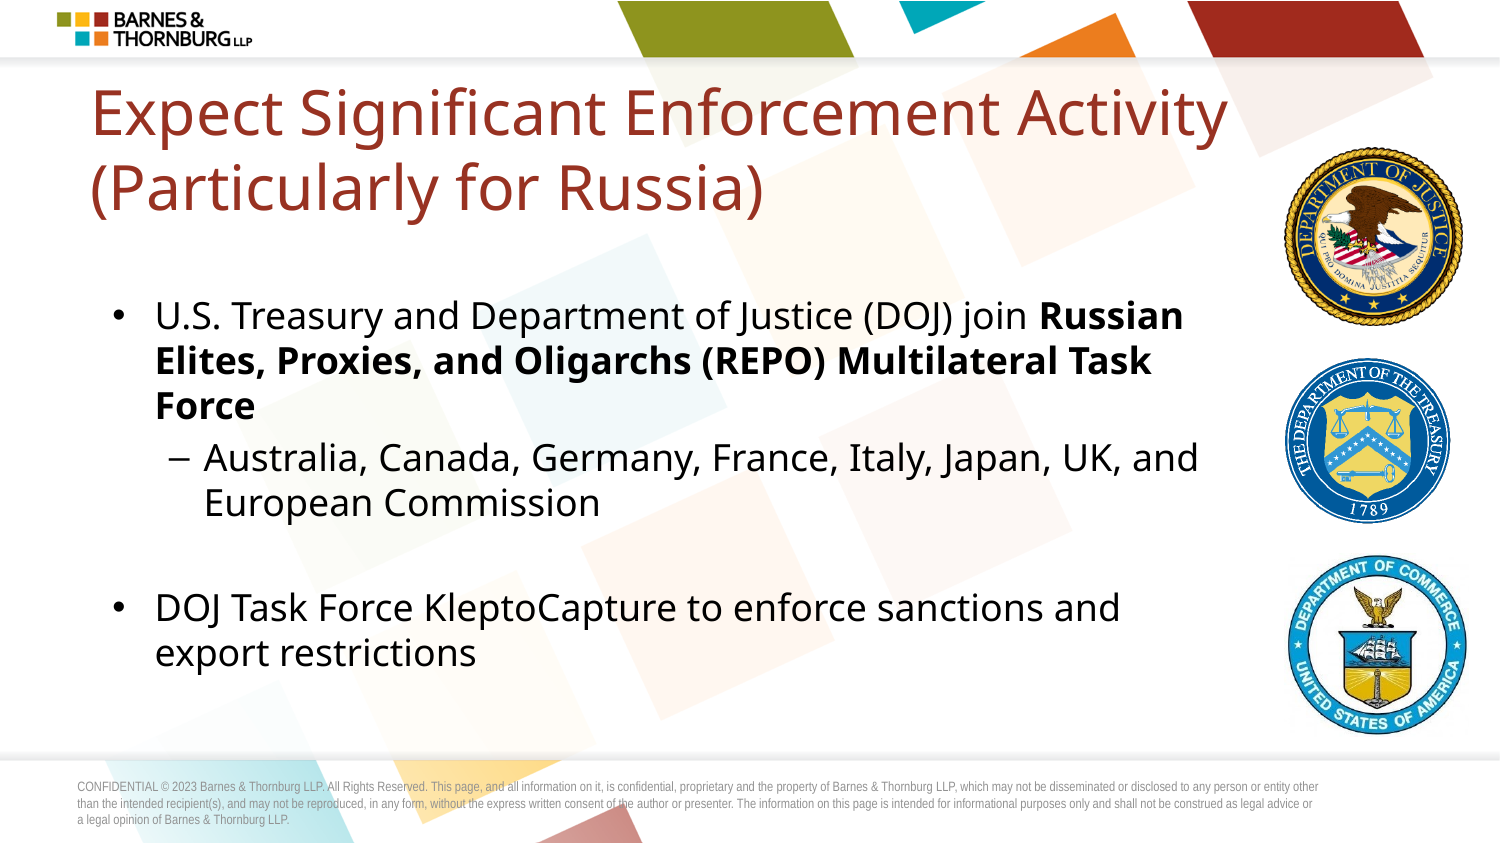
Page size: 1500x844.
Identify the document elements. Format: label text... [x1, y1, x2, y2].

picture [0, 1, 1500, 843]
title Expect Significant Enforcement Activity (Particularly for Russia) [75, 77, 1425, 219]
list U.S. Treasury and Department of Justice (DOJ) join Russian Elites, Proxies, and Oligarchs (REPO) Multilateral Task Force Australia, Canada, Germany, France, Italy, Japan, UK, and European Commission DOJ Task Force KleptoCapture to enforce sanctions and export restrictions [97, 284, 1251, 685]
